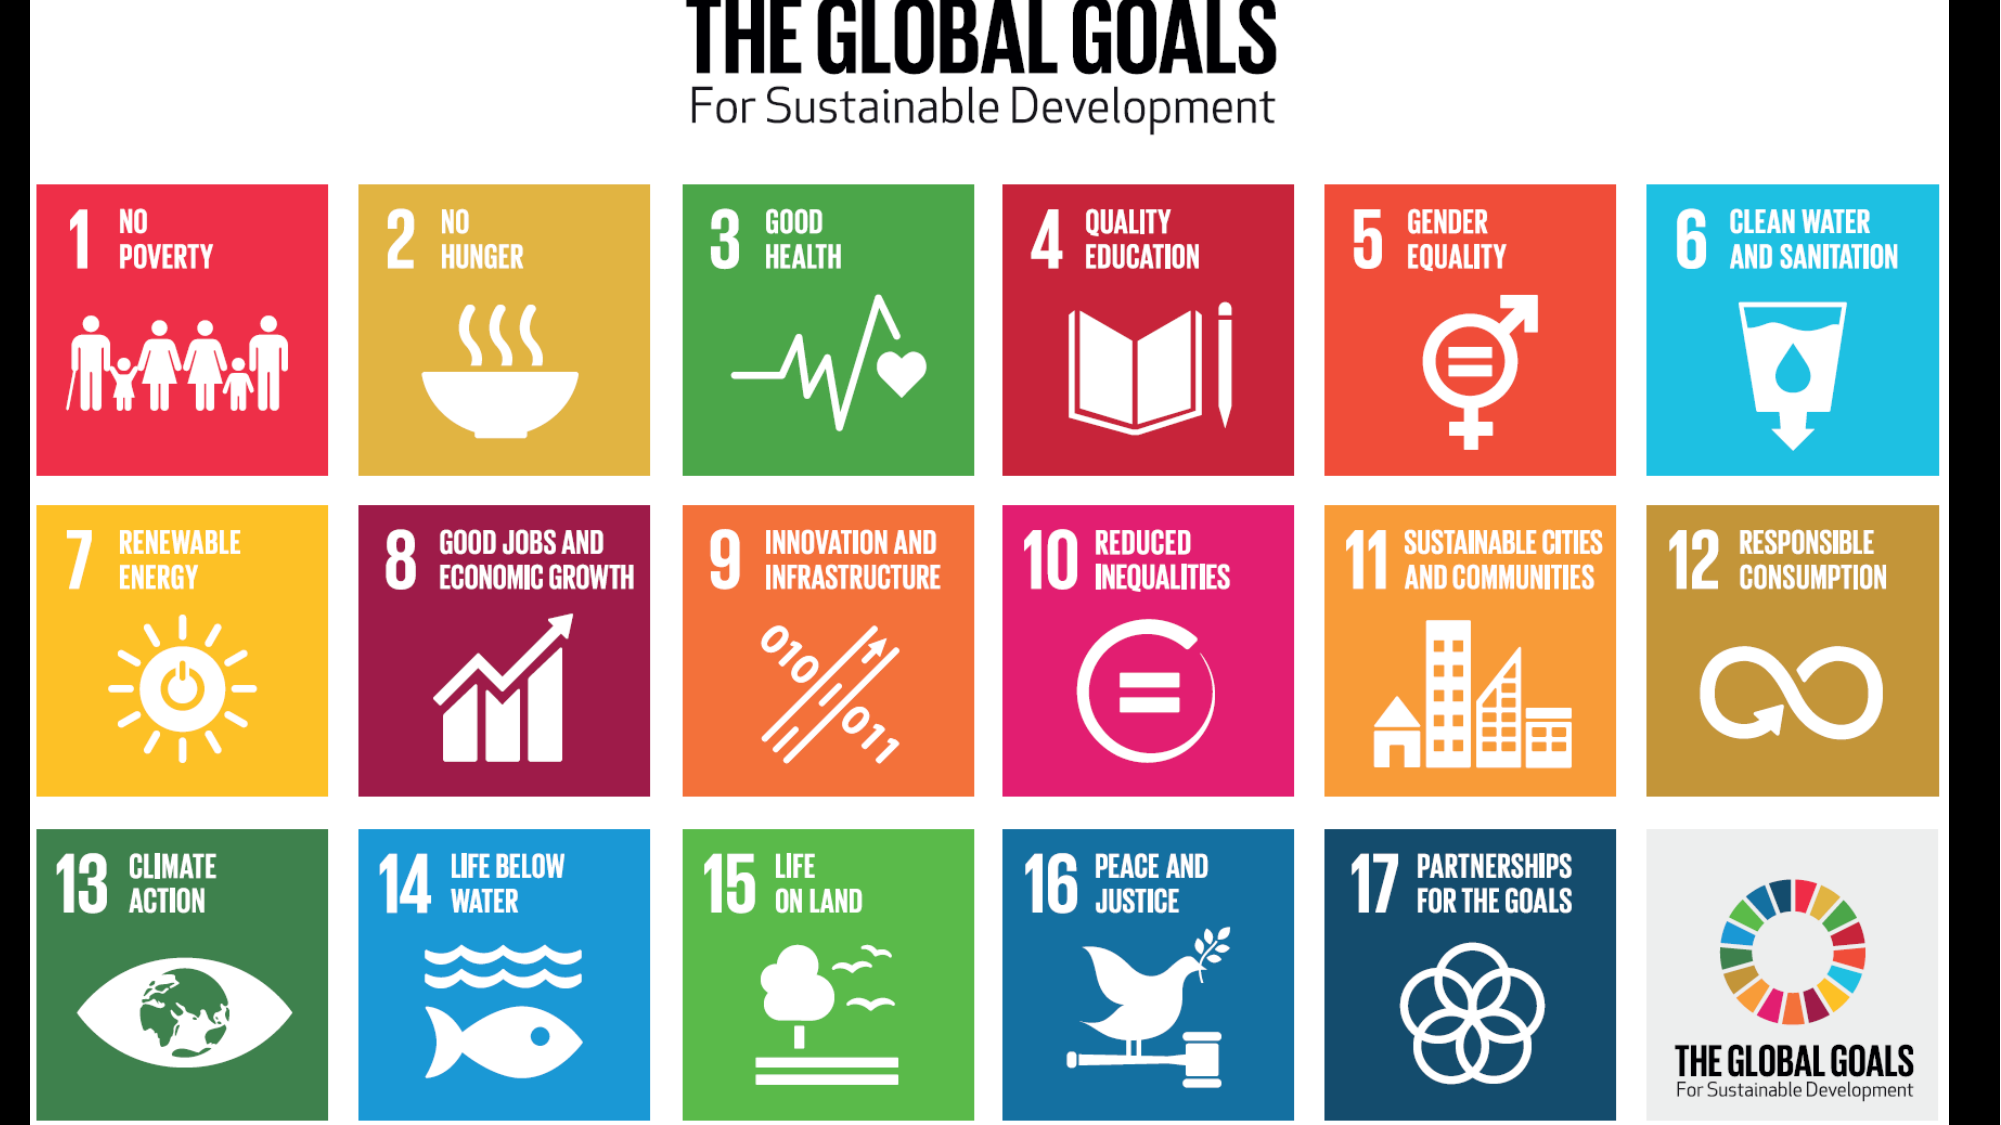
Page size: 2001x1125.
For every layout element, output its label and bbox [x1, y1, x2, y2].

list [30, 0, 1949, 1125]
